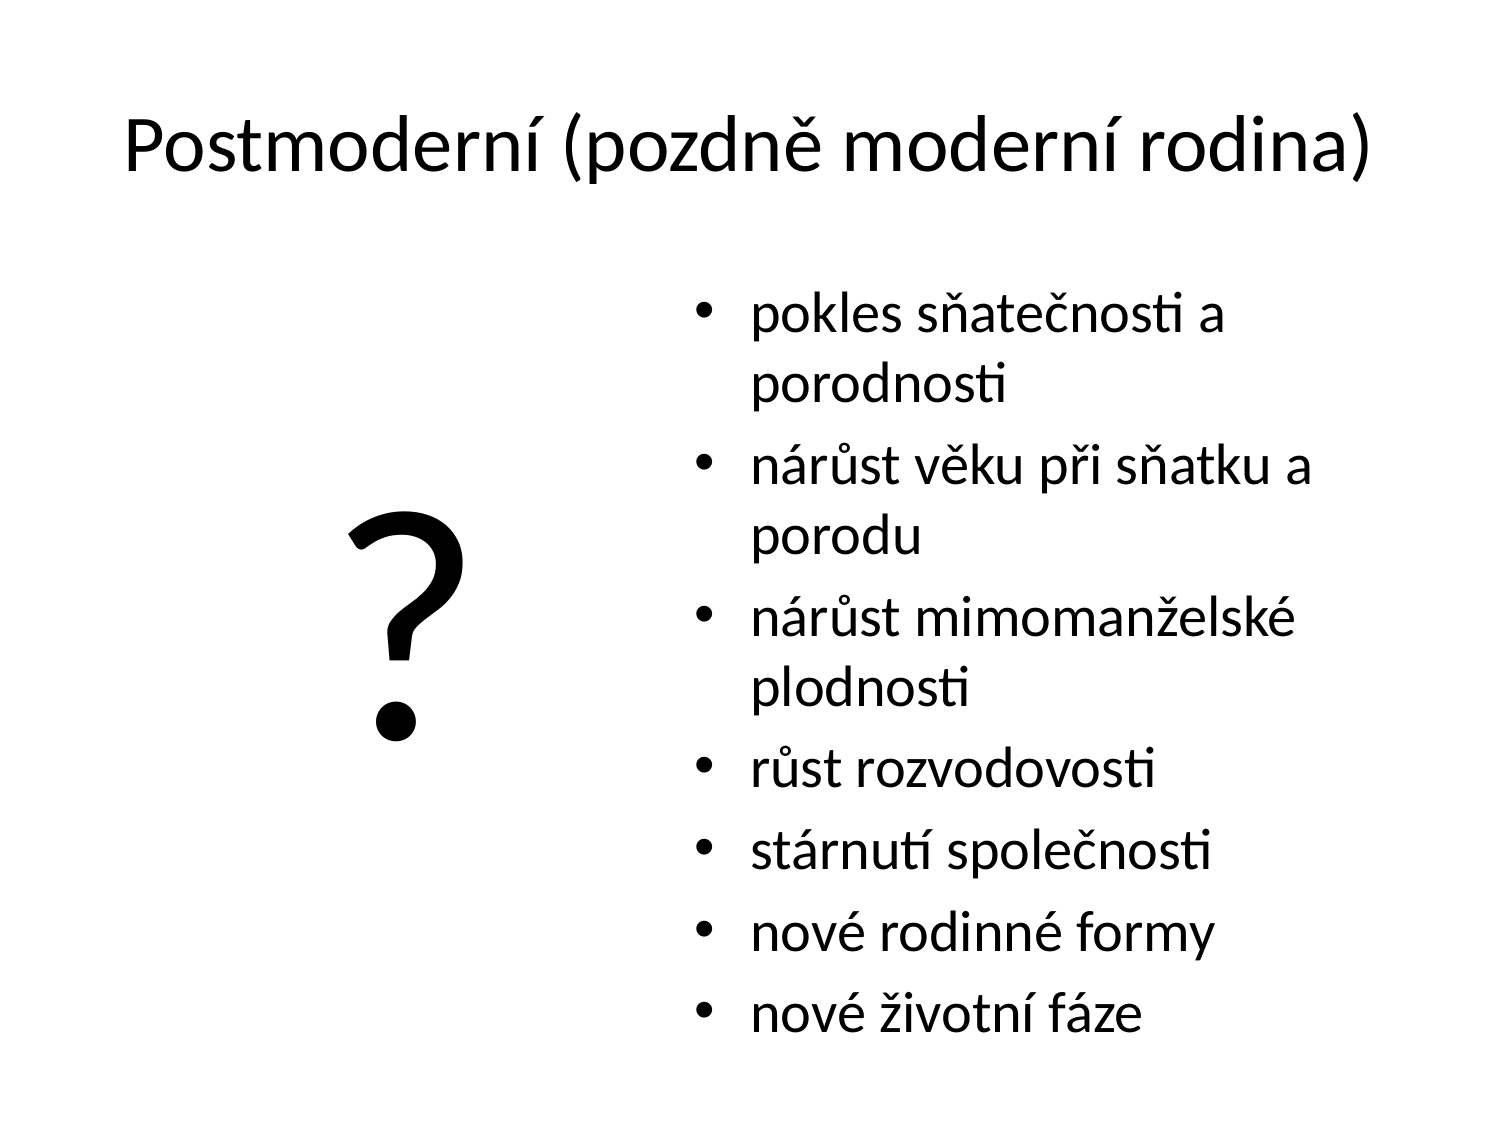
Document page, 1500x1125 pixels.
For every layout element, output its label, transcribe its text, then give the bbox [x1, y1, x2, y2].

list pokles sňatečnosti a porodnosti nárůst věku při sňatku a porodu nárůst mimomanželské plodnosti růst rozvodovosti stárnutí společnosti nové rodinné formy nové životní fáze [679, 267, 1414, 1010]
list ? [75, 262, 738, 1005]
title Postmoderní (pozdně moderní rodina) [75, 45, 1425, 233]
